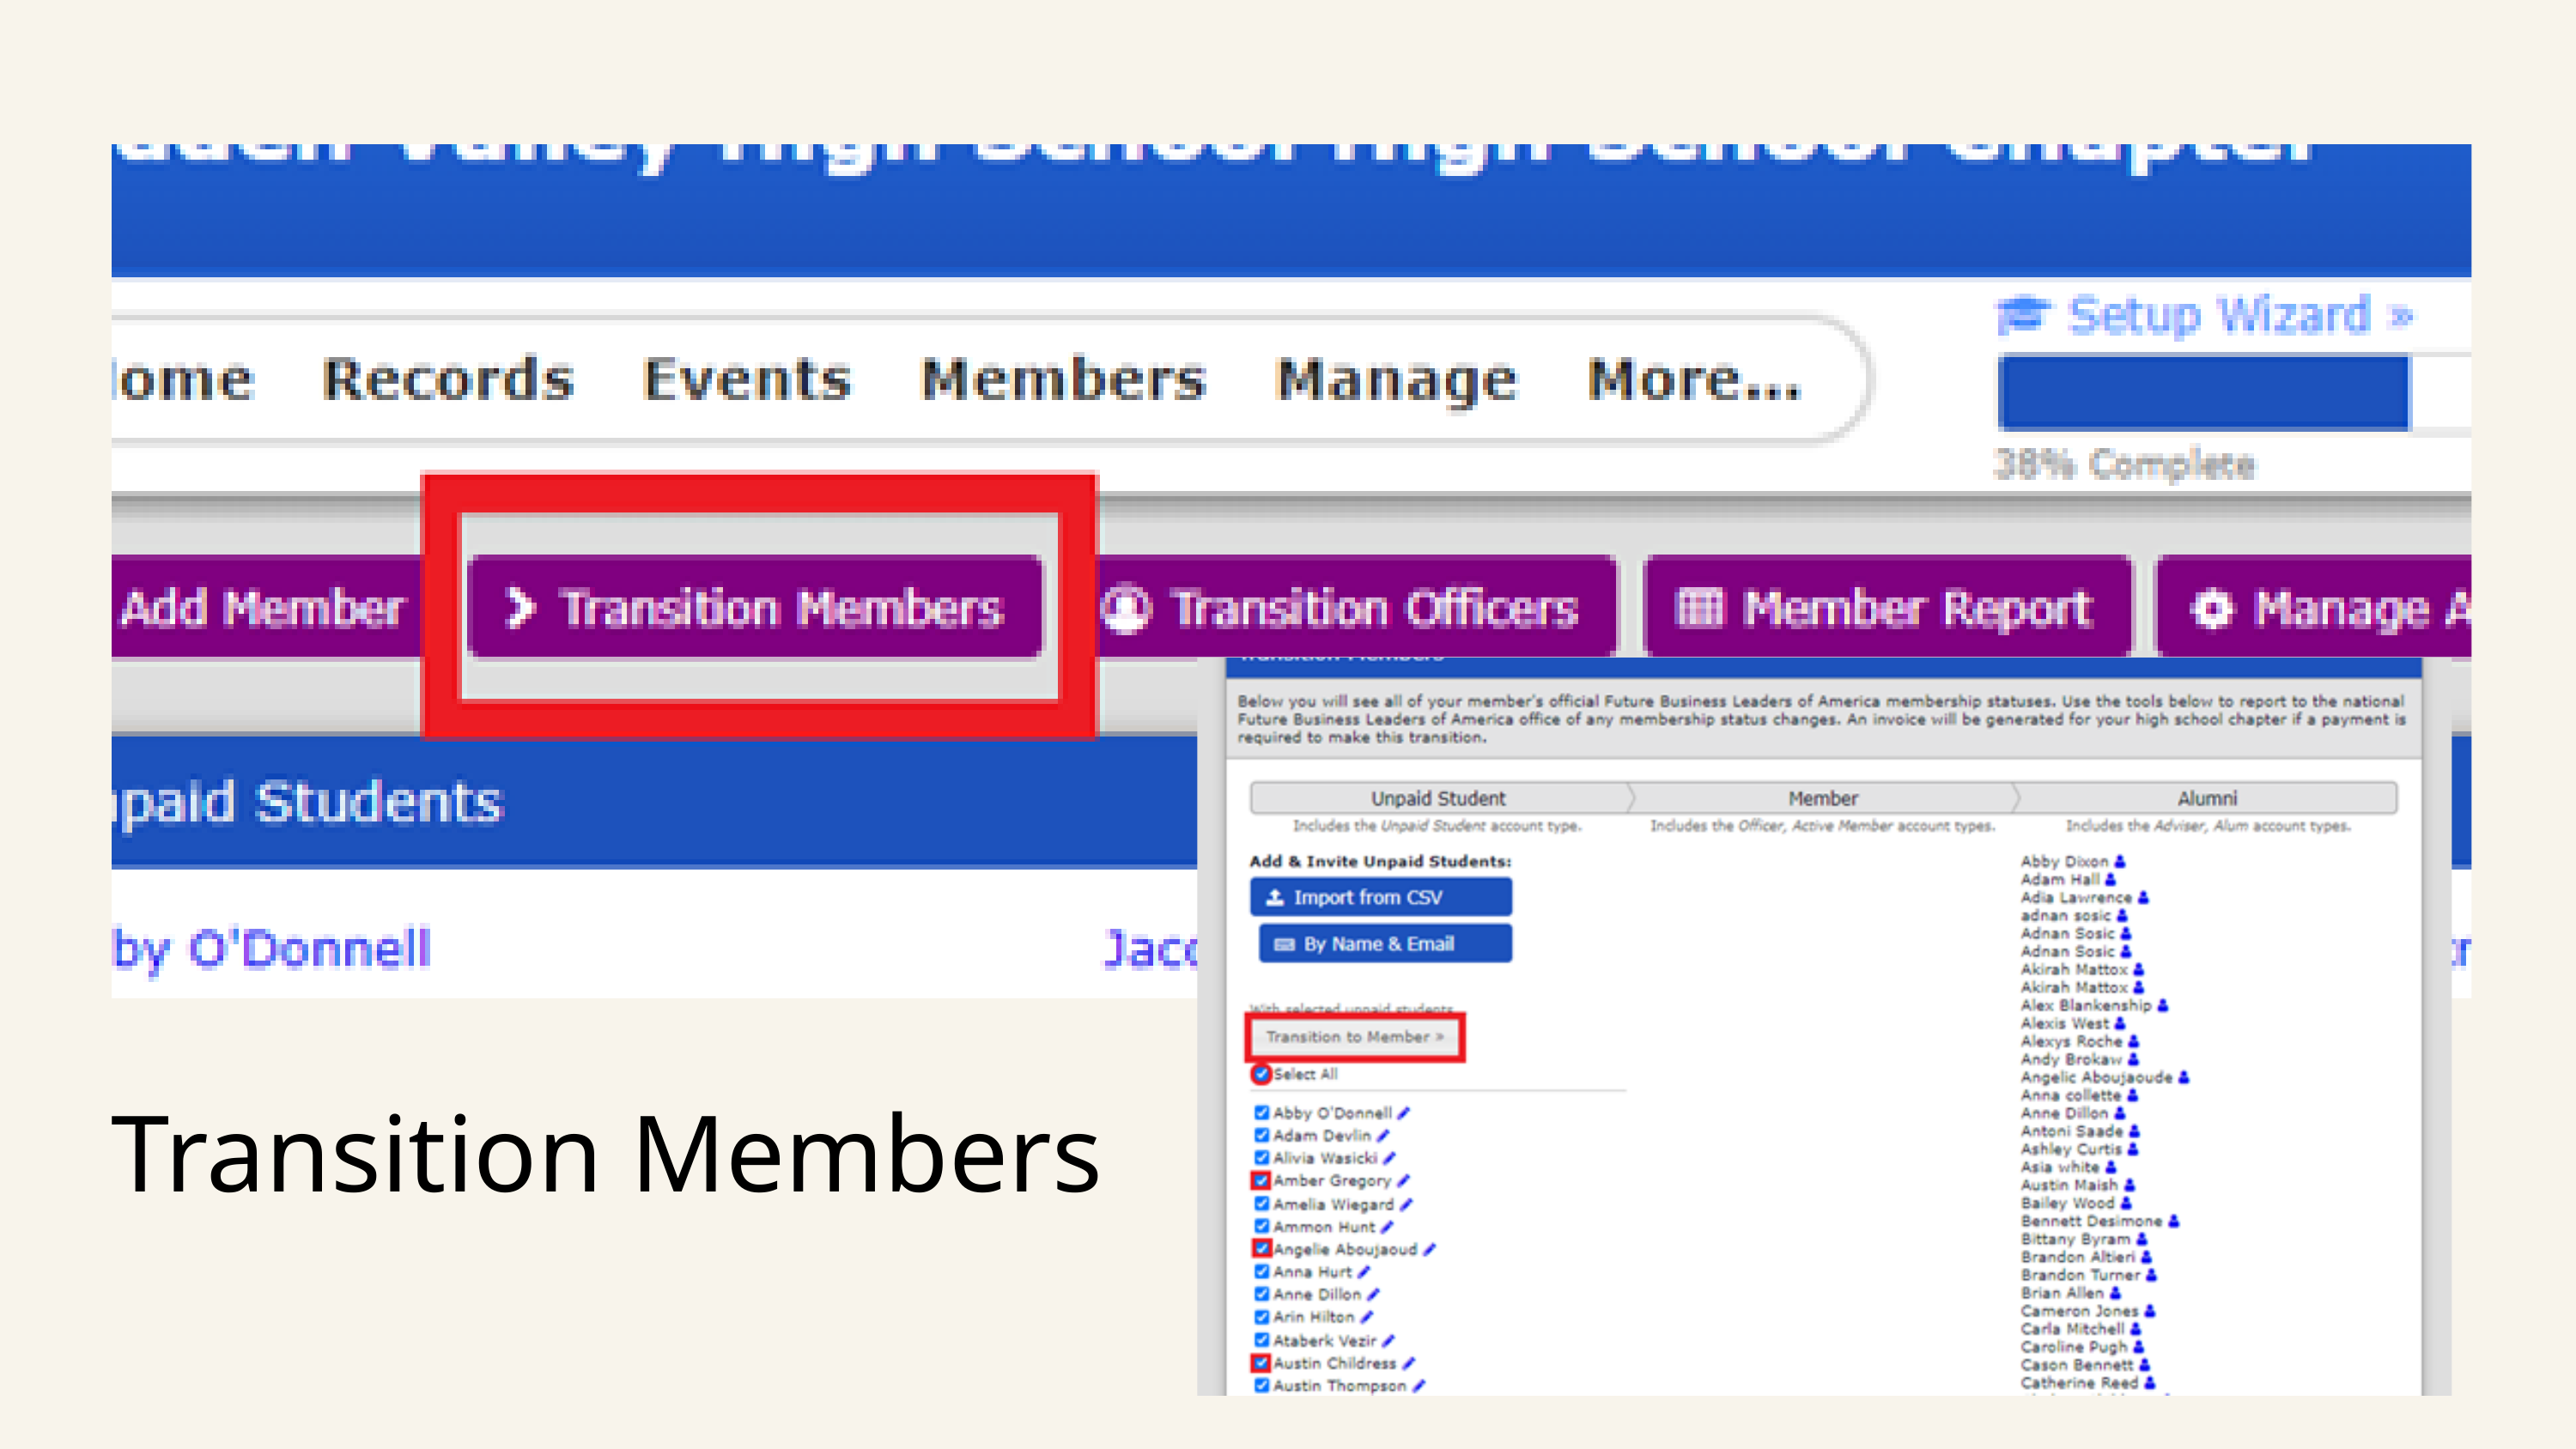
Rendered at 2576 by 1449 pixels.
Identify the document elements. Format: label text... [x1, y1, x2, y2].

text_box [1197, 658, 2452, 1396]
text_box [112, 144, 2472, 998]
text_box Transition Members [112, 1107, 1197, 1214]
